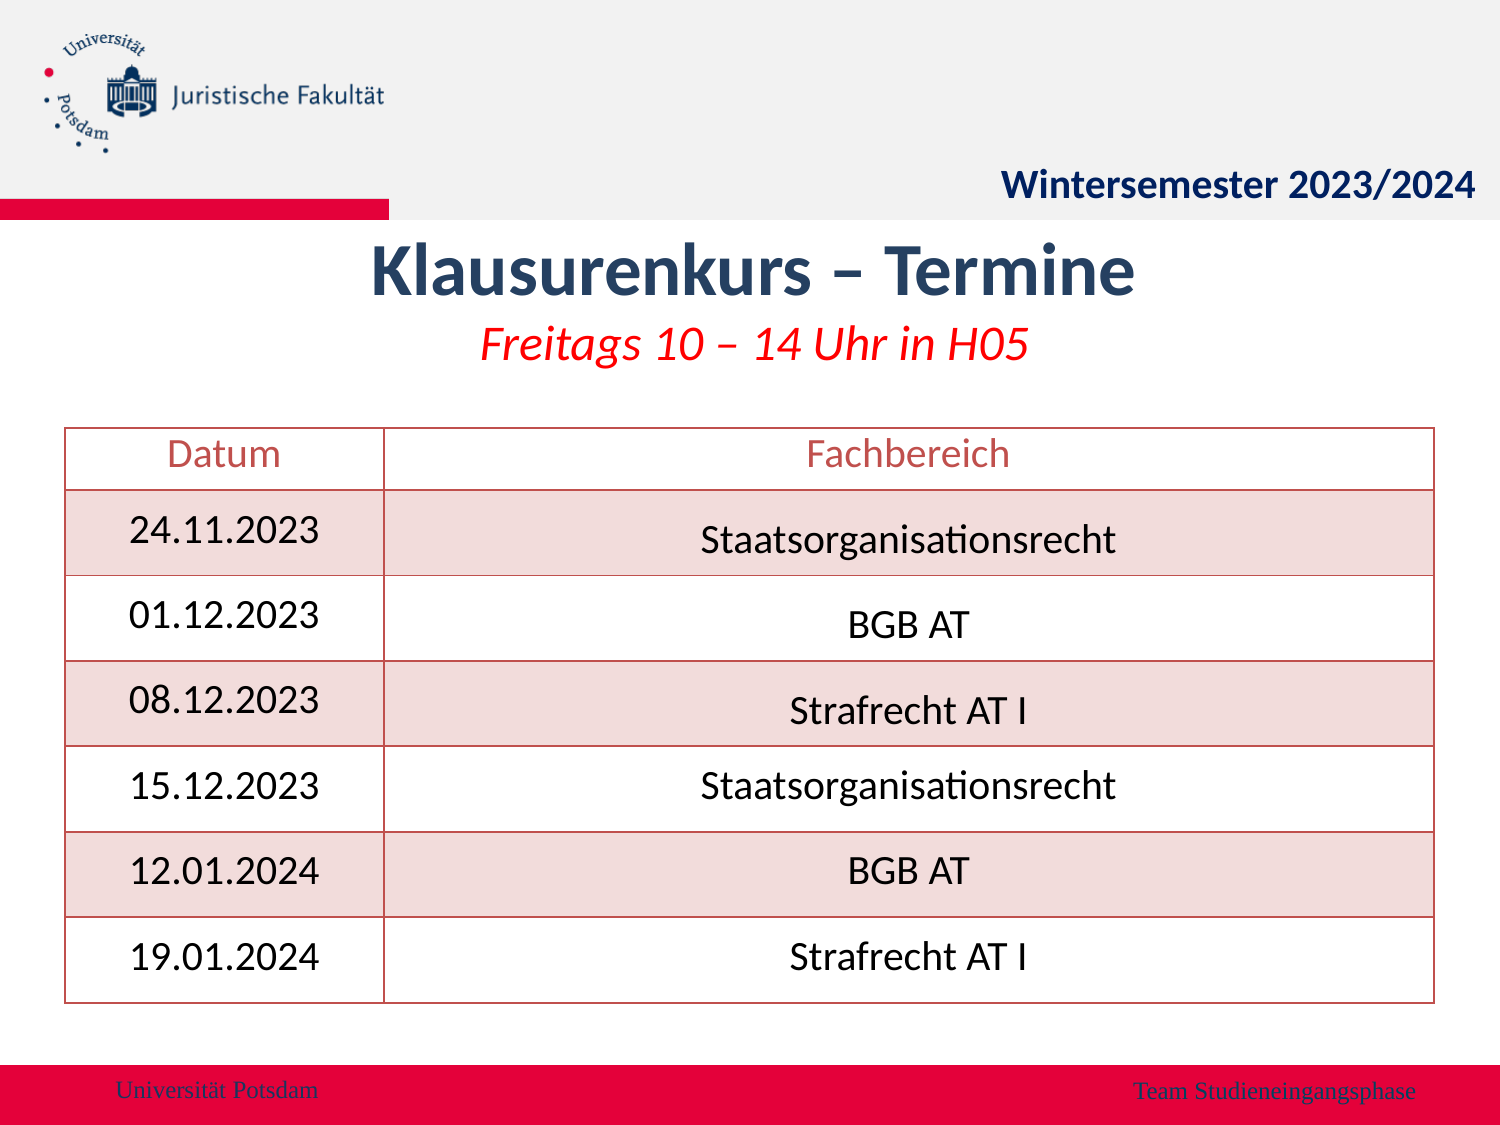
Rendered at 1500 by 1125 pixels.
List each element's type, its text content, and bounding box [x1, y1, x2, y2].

table_cell 19.01.2024 [66, 918, 383, 1002]
table_cell Staatsorganisationsrecht [385, 747, 1433, 831]
table_cell 15.12.2023 [66, 747, 383, 831]
table_cell 24.11.2023 [66, 491, 383, 575]
table_cell 01.12.2023 [66, 576, 383, 660]
table_header Fachbereich [385, 429, 1433, 489]
table_cell Strafrecht AT I [385, 662, 1433, 745]
table_cell Staatsorganisationsrecht [385, 491, 1433, 575]
table_cell Strafrecht AT I [385, 918, 1433, 1002]
table_cell 12.01.2024 [66, 833, 383, 916]
title Klausurenkurs – Termine Freitags 10 – 14 Uhr in H05 [75, 196, 1434, 396]
table_header Datum [66, 429, 383, 489]
table_cell BGB AT [385, 833, 1433, 916]
table_cell BGB AT [385, 576, 1433, 660]
text_box Team Studieneingangsphase [1118, 1067, 1432, 1112]
text_box Wintersemester 2023/2024 [986, 149, 1500, 214]
picture [0, 34, 389, 220]
table_cell 08.12.2023 [66, 662, 383, 745]
